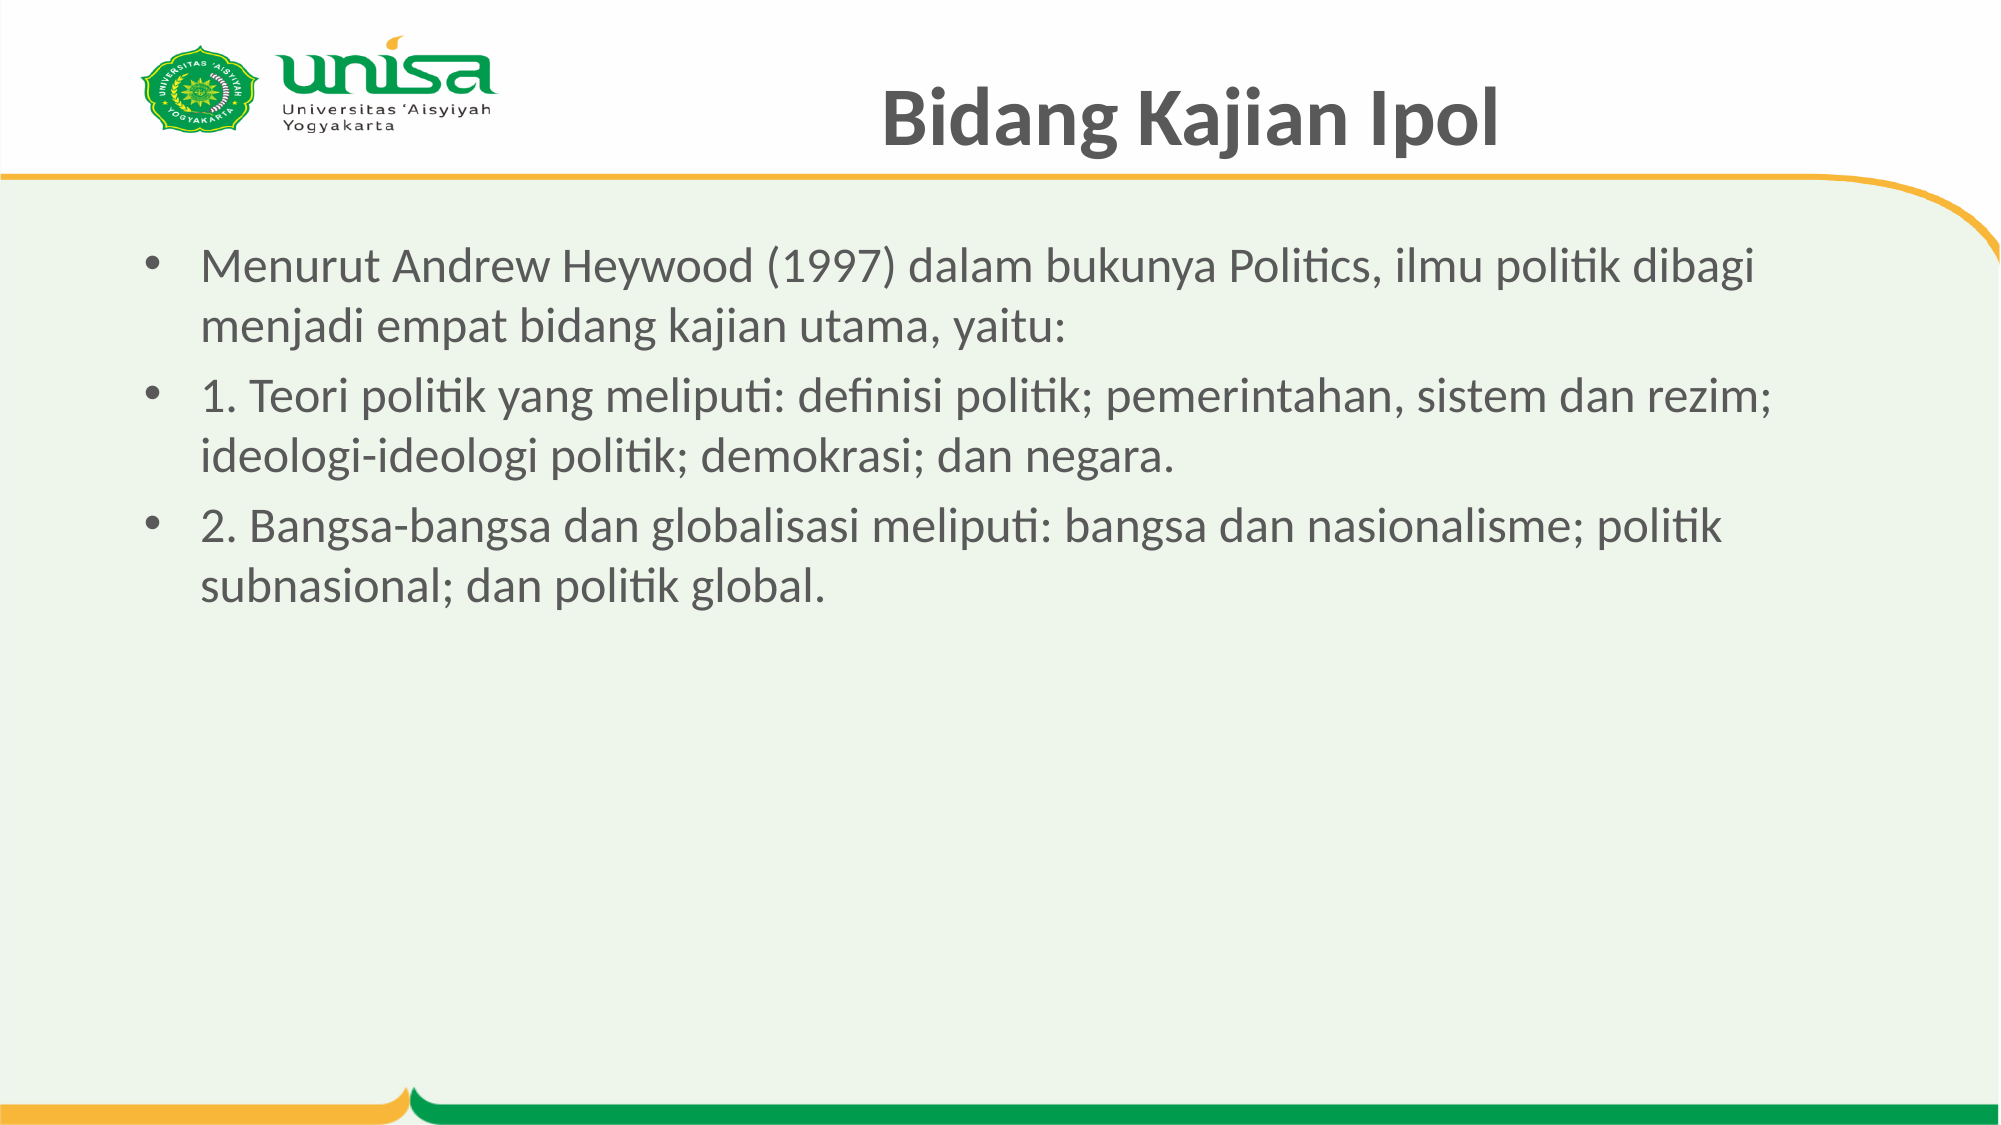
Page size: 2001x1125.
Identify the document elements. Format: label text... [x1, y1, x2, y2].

title Bidang Kajian Ipol [866, 54, 1838, 142]
list Menurut Andrew Heywood (1997) dalam bukunya Politics, ilmu politik dibagi menjadi empat bidang kajian utama, yaitu: 1. Teori politik yang meliputi: definisi politik; pemerintahan, sistem dan rezim; ideologi-ideologi politik; demokrasi; dan negara. 2. Bangsa-bangsa dan globalisasi meliputi: bangsa dan nasionalisme; politik subnasional; dan politik global. [129, 224, 1867, 1059]
picture [0, 0, 2000, 1125]
